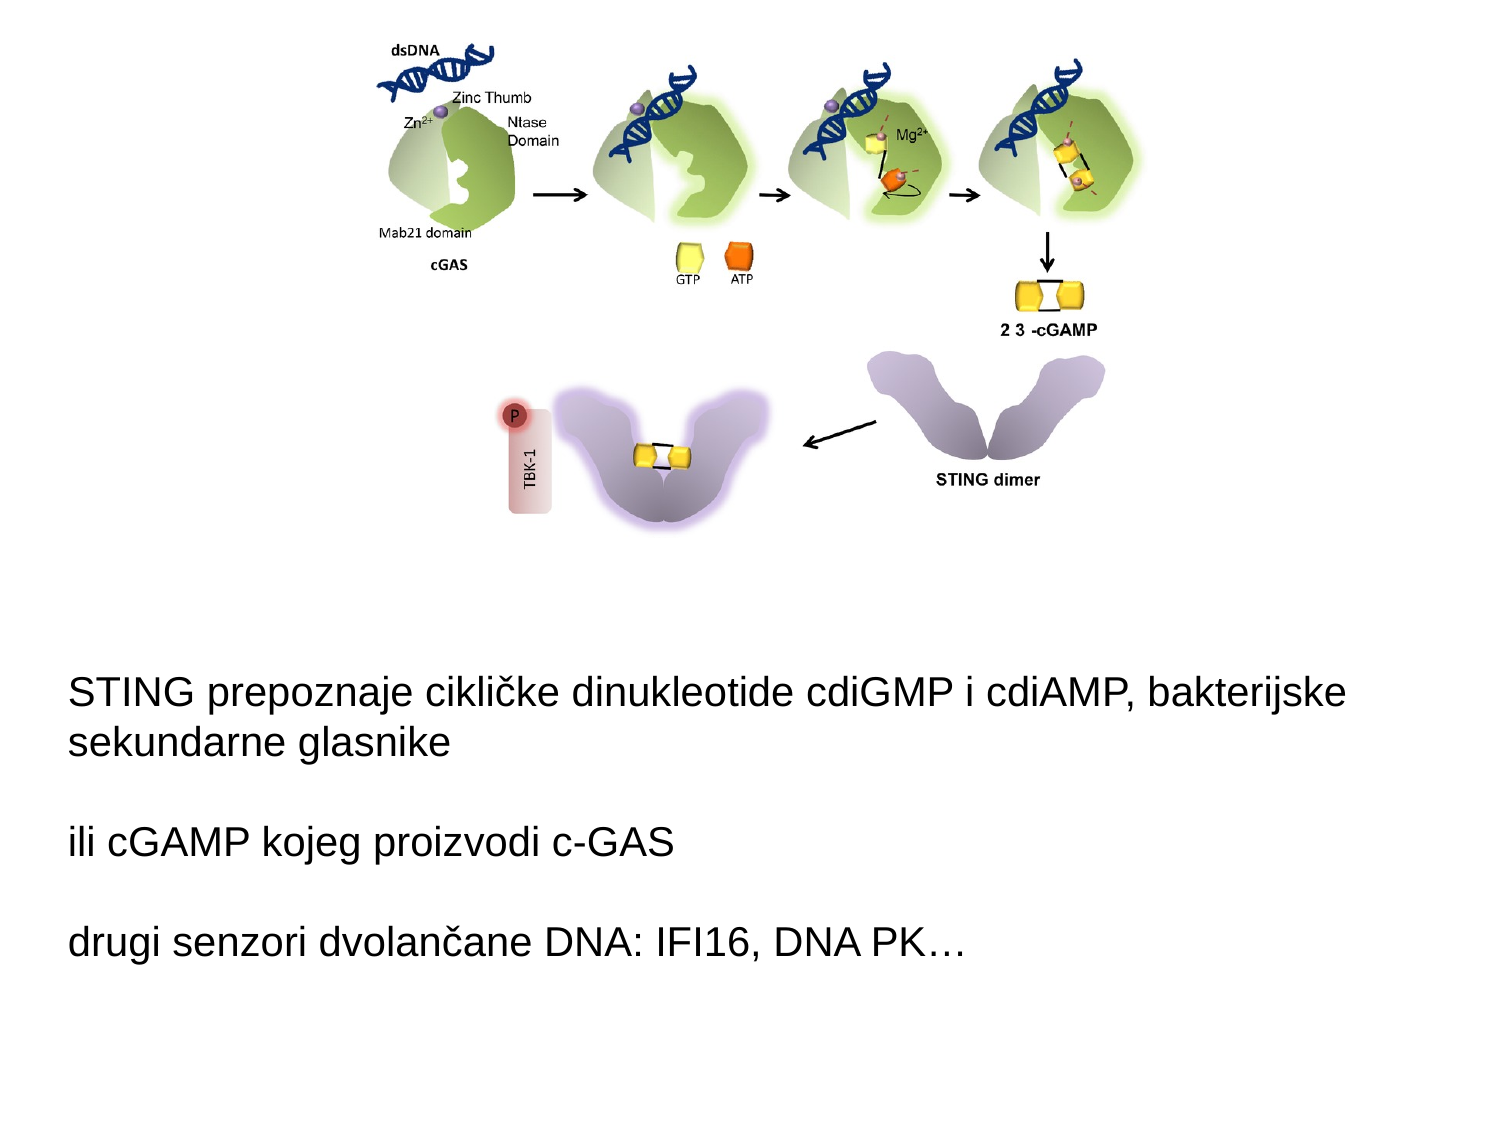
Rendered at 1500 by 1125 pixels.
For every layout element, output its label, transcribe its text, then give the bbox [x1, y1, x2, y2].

text_box STING prepoznaje cikličke dinukleotide cdiGMP i cdiAMP, bakterijske sekundarne glasnike ili cGAMP kojeg proizvodi c-GAS drugi senzori dvolančane DNA: IFI16, DNA PK… [53, 656, 1424, 1017]
picture [376, 42, 1148, 538]
